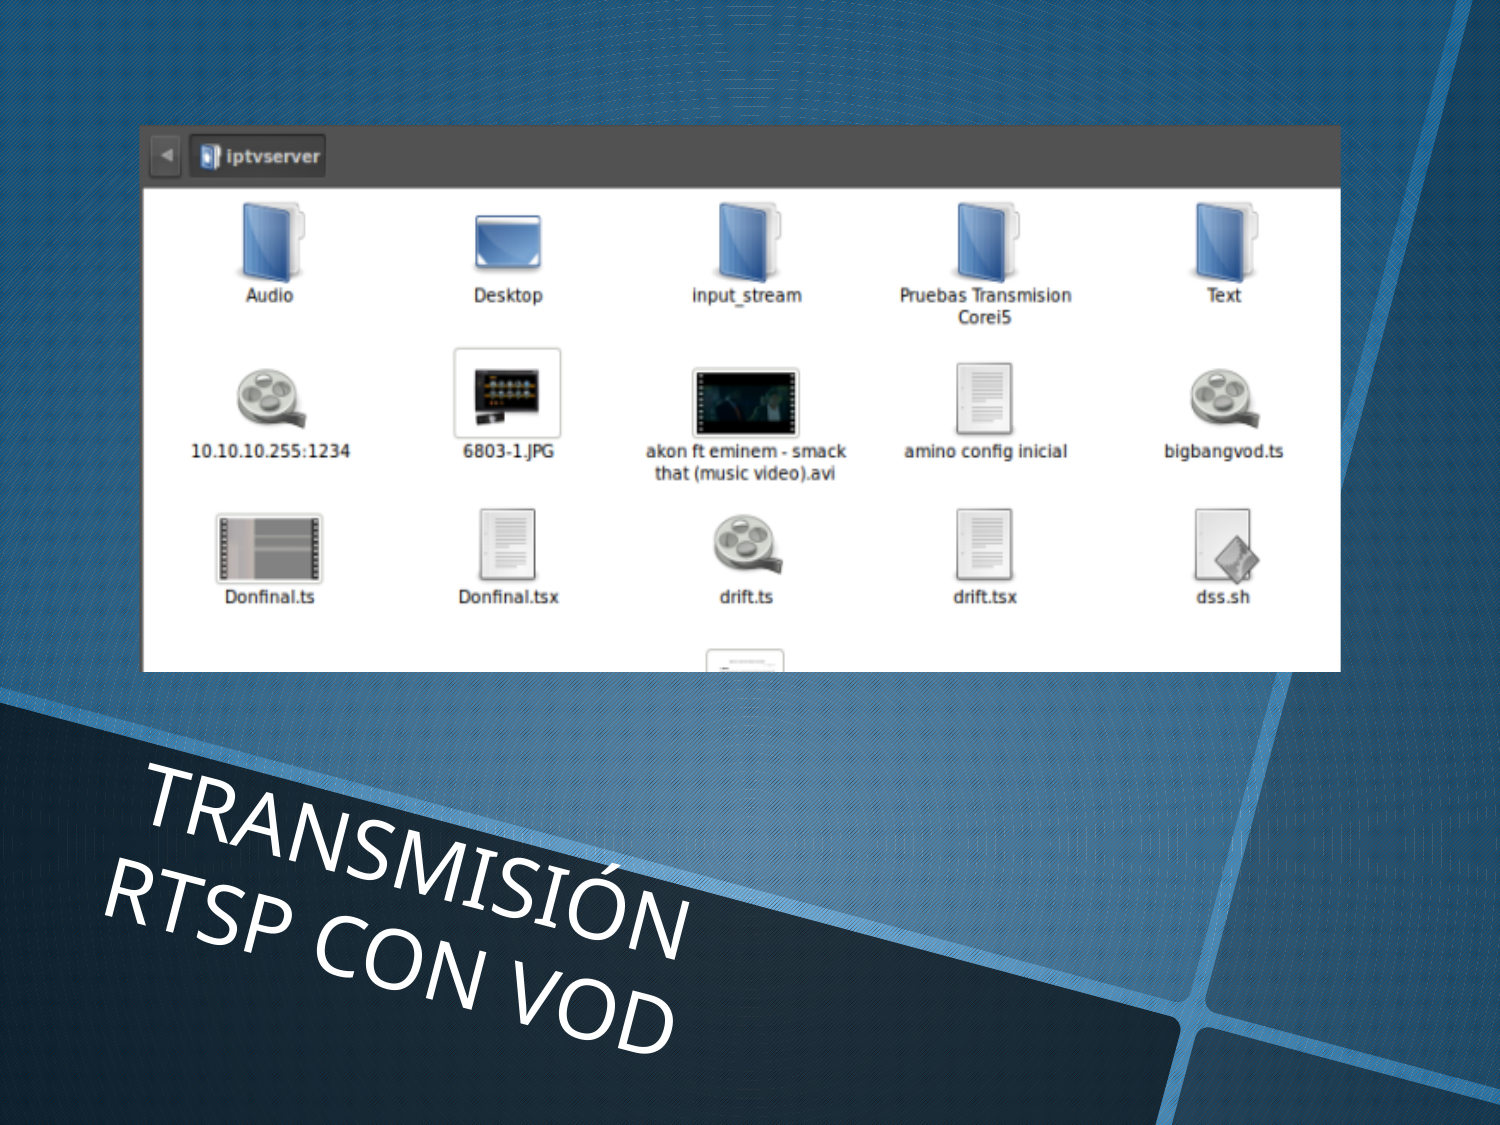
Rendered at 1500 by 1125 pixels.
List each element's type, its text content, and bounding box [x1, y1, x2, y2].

picture [138, 124, 1342, 672]
text_box TRANSMISIÓN RTSP CON VOD [0, 691, 906, 1125]
